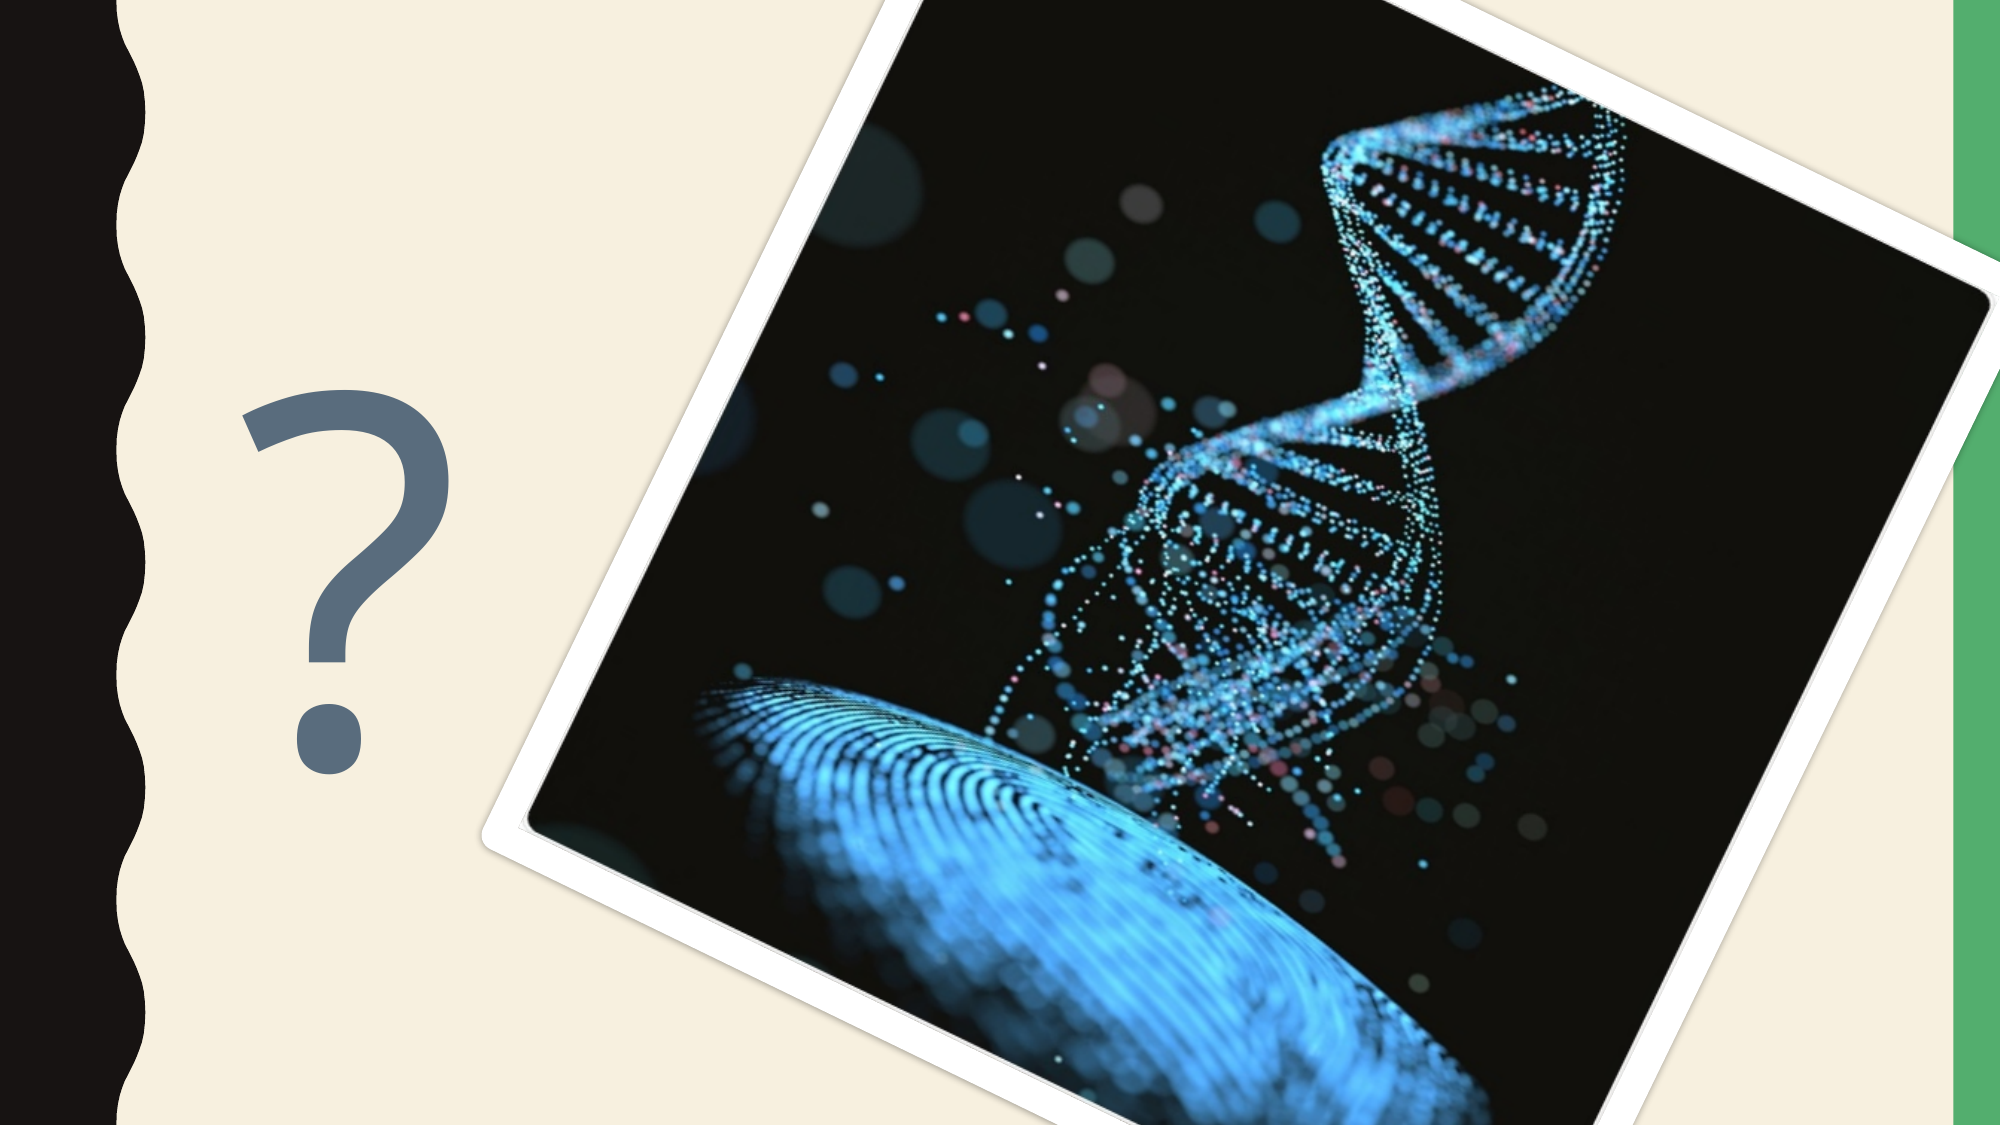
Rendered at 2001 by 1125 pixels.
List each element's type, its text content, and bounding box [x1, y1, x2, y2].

picture [520, 0, 1999, 1125]
text_box ? [221, 239, 670, 879]
